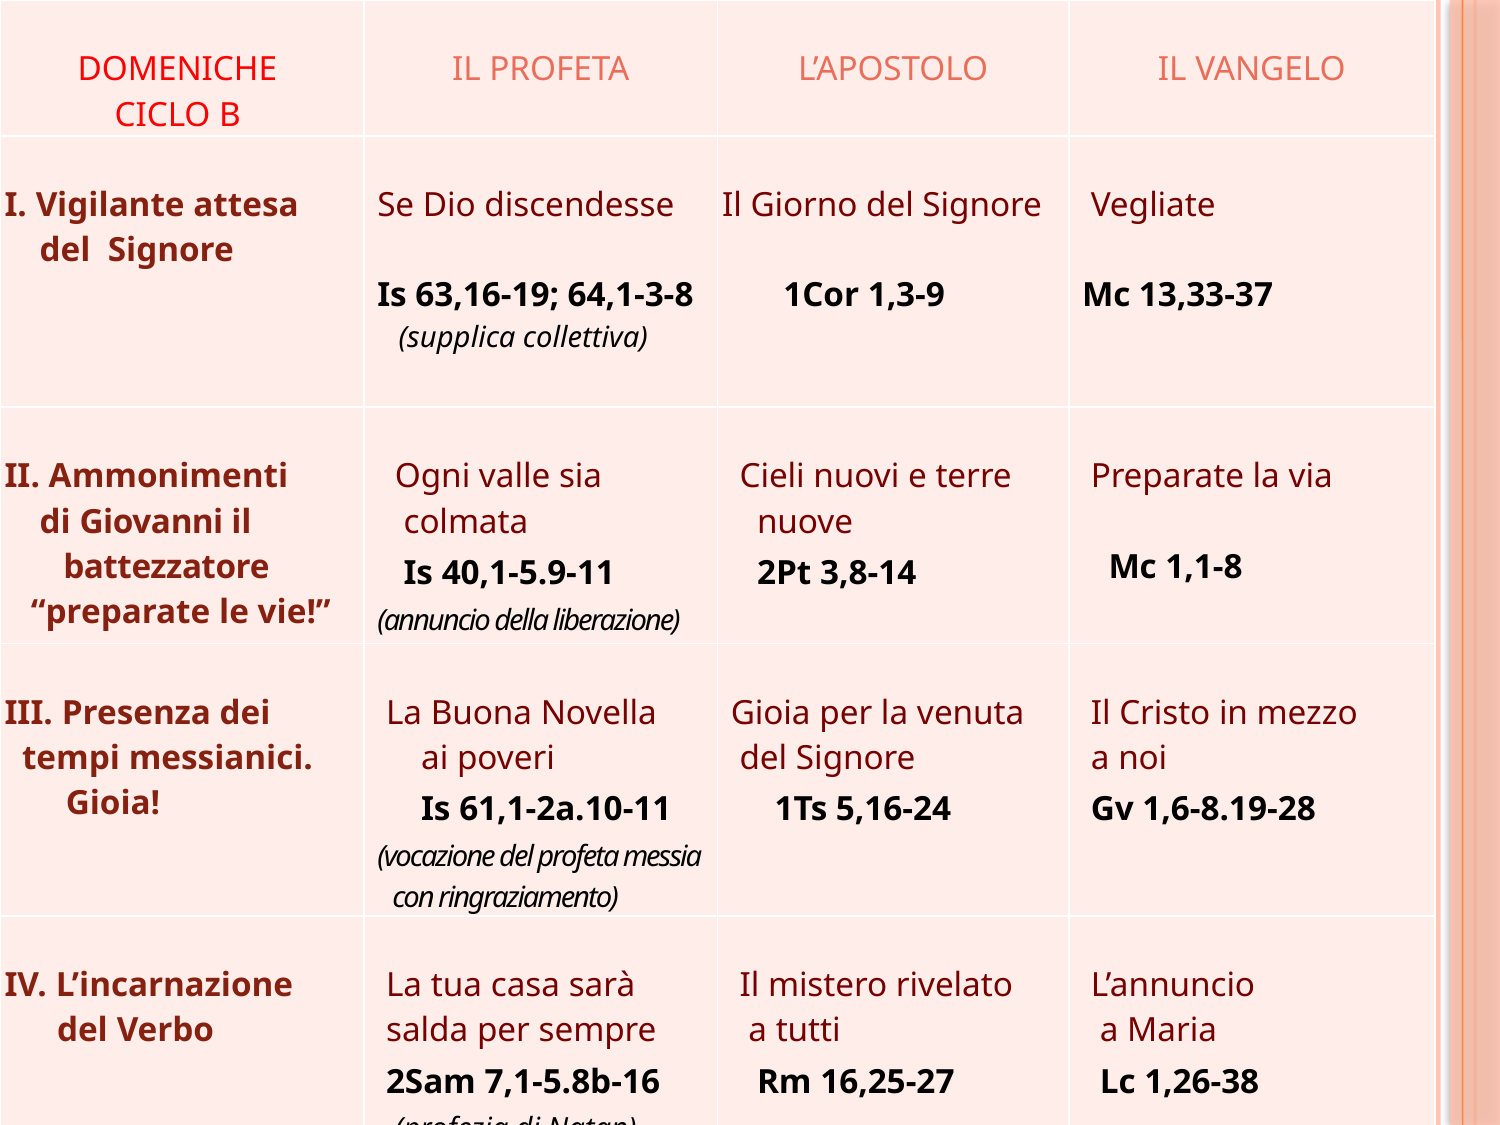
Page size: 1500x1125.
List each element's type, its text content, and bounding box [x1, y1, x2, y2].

table_cell II. Ammonimenti di Giovanni il battezzatore “preparate le vie!” [1, 408, 363, 643]
table_cell Cieli nuovi e terre nuove 2Pt 3,8-14 [718, 408, 1068, 643]
table_cell I. Vigilante attesa del Signore [1, 137, 363, 406]
table_header Domeniche Ciclo B [1, 1, 363, 135]
table_cell Preparate la via Mc 1,1-8 [1070, 408, 1434, 643]
table_cell L’annuncio a Maria Lc 1,26-38 [1070, 917, 1434, 1125]
table_cell Il Cristo in mezzo a noi Gv 1,6-8.19-28 [1070, 644, 1434, 915]
table_cell III. Presenza dei tempi messianici. Gioia! [1, 644, 363, 915]
table_cell La Buona Novella ai poveri Is 61,1-2a.10-11 (vocazione del profeta messia con ringraziamento) [365, 644, 717, 915]
table_cell Ogni valle sia colmata Is 40,1-5.9-11 (annuncio della liberazione) [365, 408, 717, 643]
table_cell Vegliate Mc 13,33-37 [1070, 137, 1434, 406]
table_cell Il Giorno del Signore 1Cor 1,3-9 [718, 137, 1068, 406]
table_cell Il mistero rivelato a tutti Rm 16,25-27 [718, 917, 1068, 1125]
table_header l’apostolo [718, 1, 1068, 135]
table_cell Gioia per la venuta del Signore 1Ts 5,16-24 [718, 644, 1068, 915]
table_header il vangelo [1070, 1, 1434, 135]
table_header il profeta [365, 1, 717, 135]
table_cell La tua casa sarà salda per sempre 2Sam 7,1-5.8b-16 (profezia di Natan) [365, 917, 717, 1125]
table_cell IV. L’incarnazione del Verbo [1, 917, 363, 1125]
table_cell Se Dio discendesse Is 63,16-19; 64,1-3-8 (supplica collettiva) [365, 137, 717, 406]
